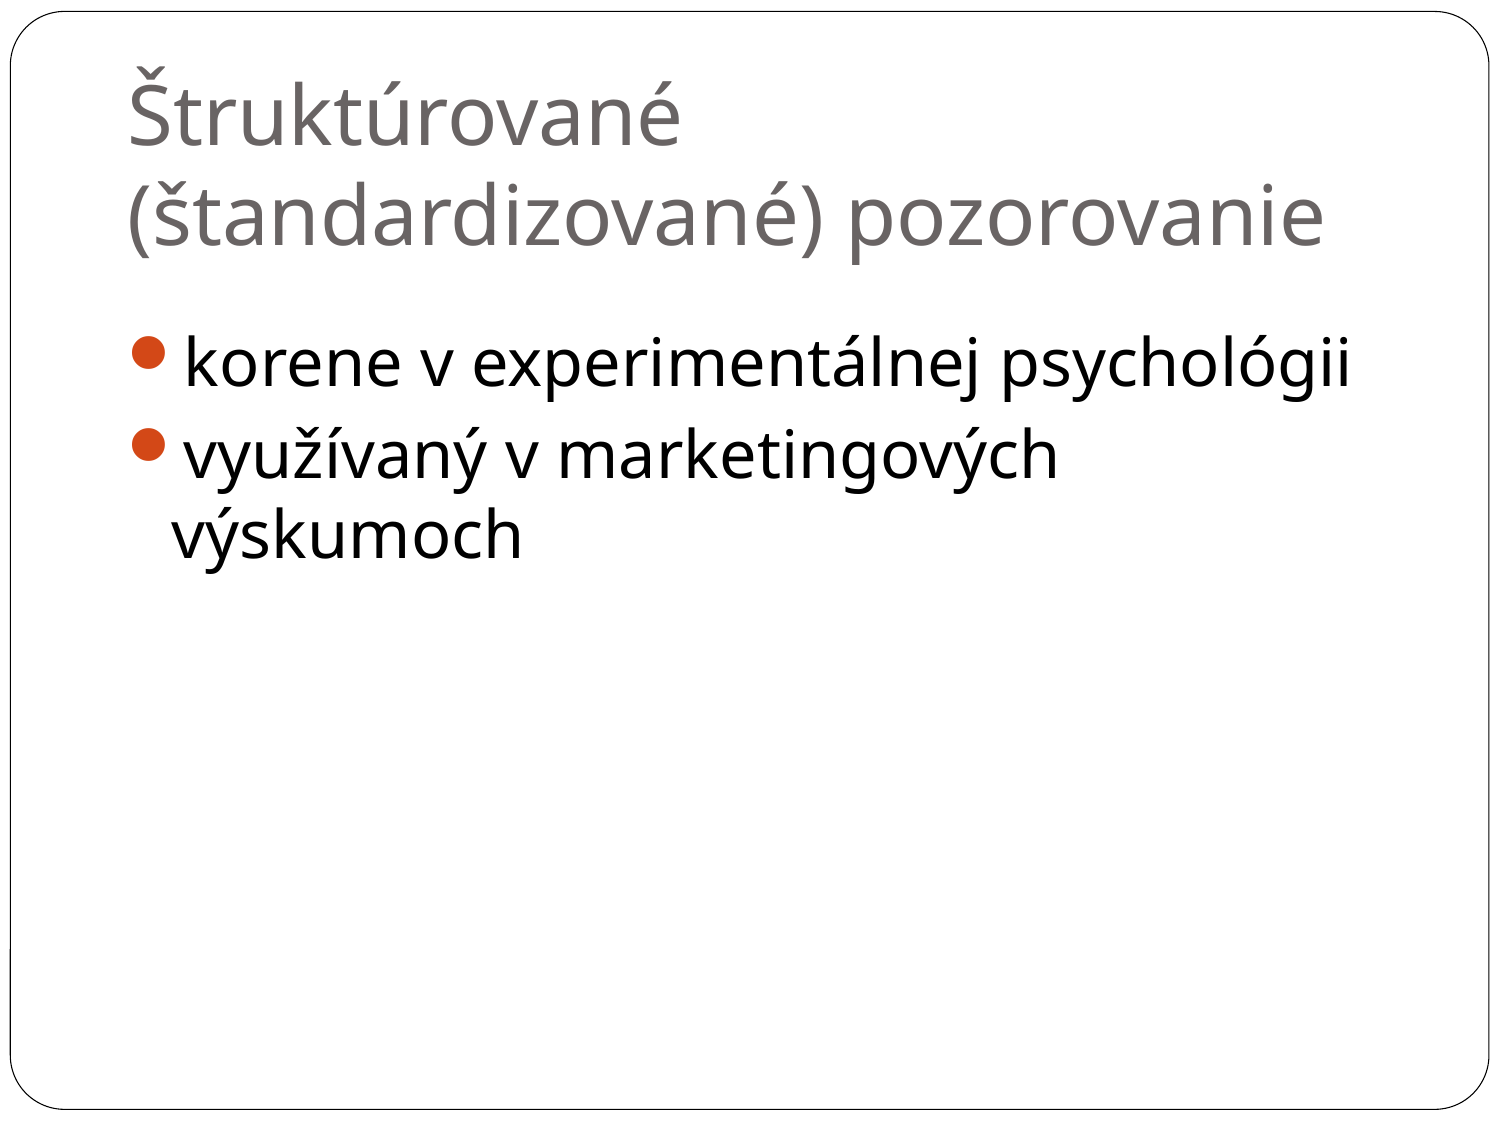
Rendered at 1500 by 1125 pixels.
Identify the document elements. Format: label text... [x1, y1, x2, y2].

text_box korene v experimentálnej psychológii využívaný v marketingových výskumoch [112, 312, 1394, 1022]
text_box Štruktúrované (štandardizované) pozorovanie [112, 54, 1400, 277]
